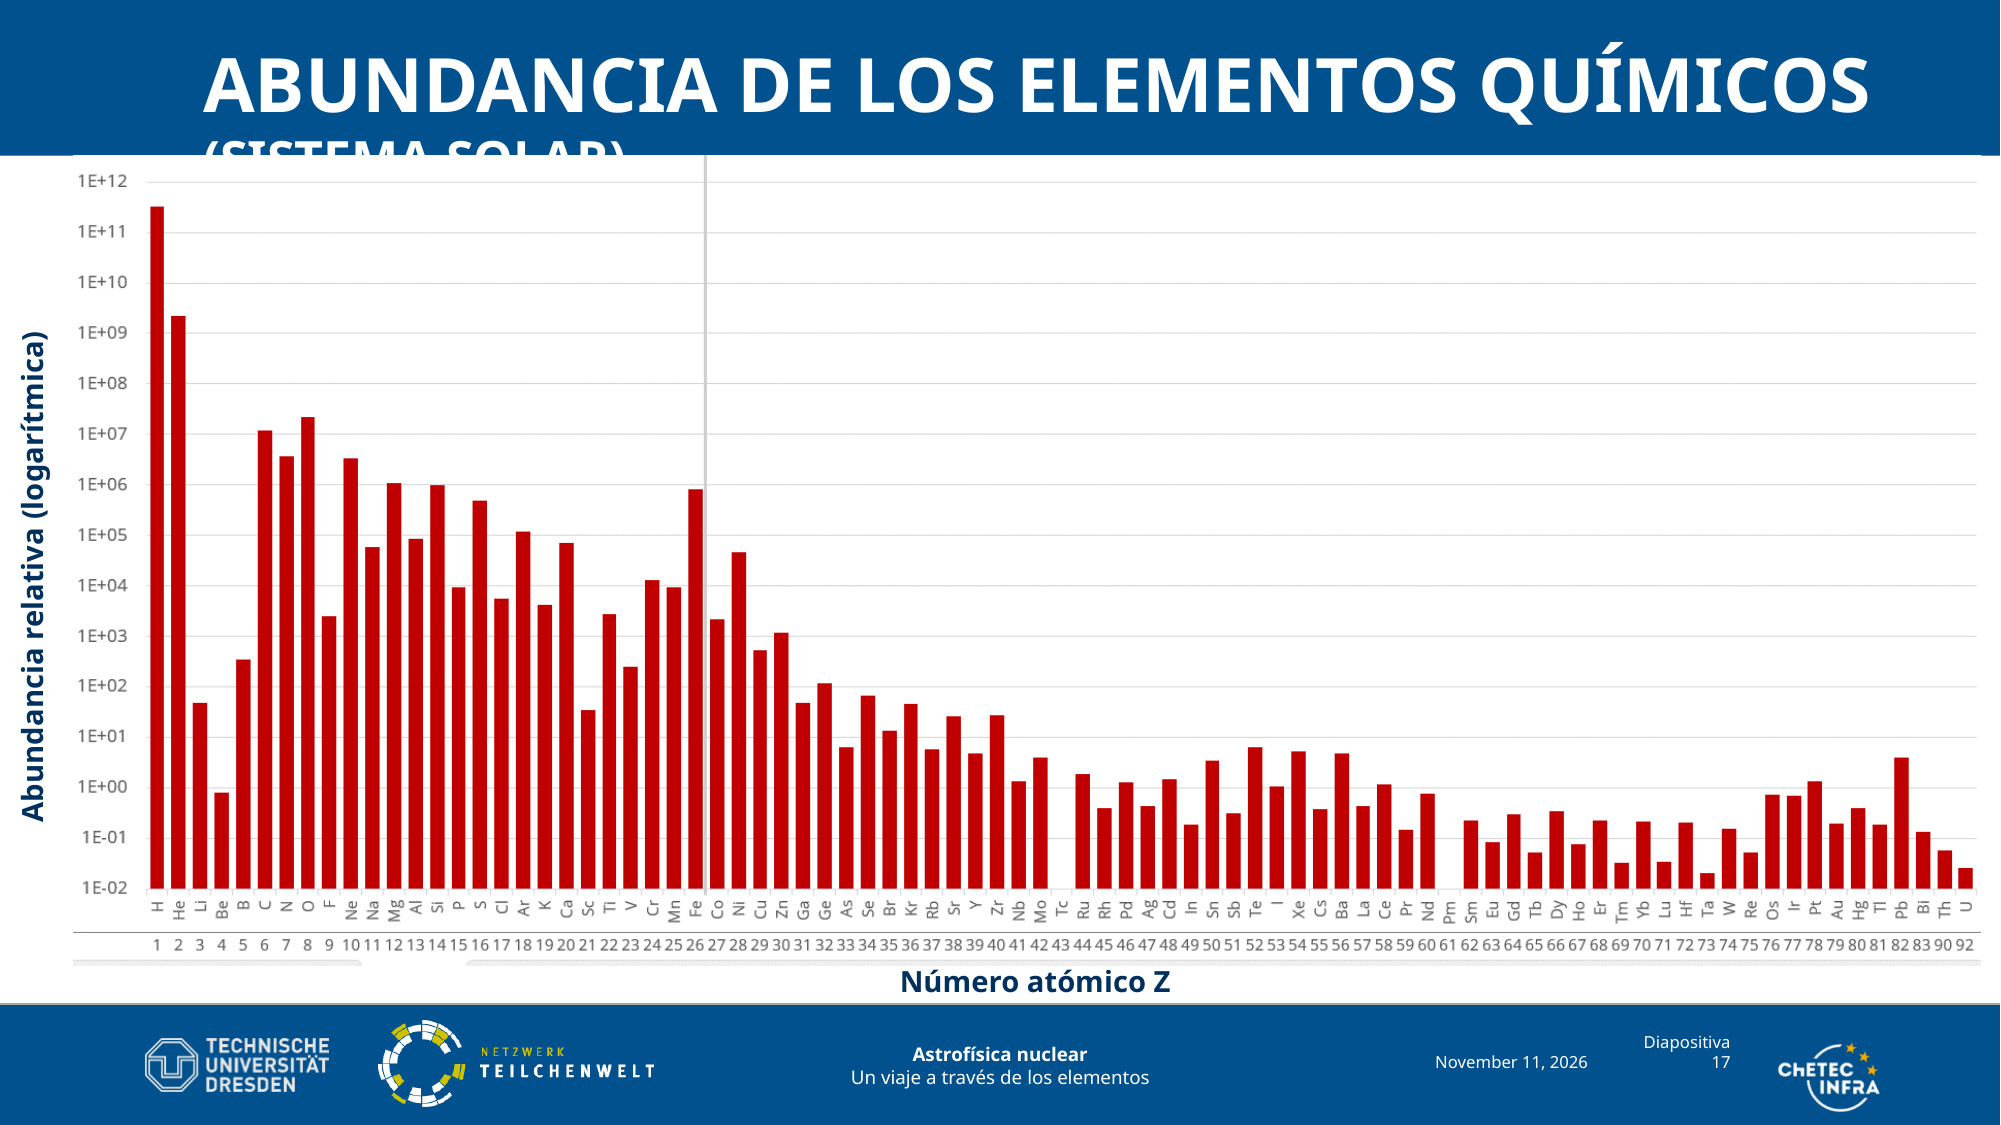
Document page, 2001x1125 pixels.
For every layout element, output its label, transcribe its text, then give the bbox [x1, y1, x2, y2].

picture [73, 155, 1981, 966]
title Abundancia de los elementos químicos (Sistema Solar) [203, 56, 1880, 155]
picture [378, 1020, 654, 1107]
text_box Abundancia relativa (logarítmica) [6, 187, 57, 966]
text_box Número atómico Z [73, 955, 1998, 1006]
picture [1778, 1033, 1880, 1121]
